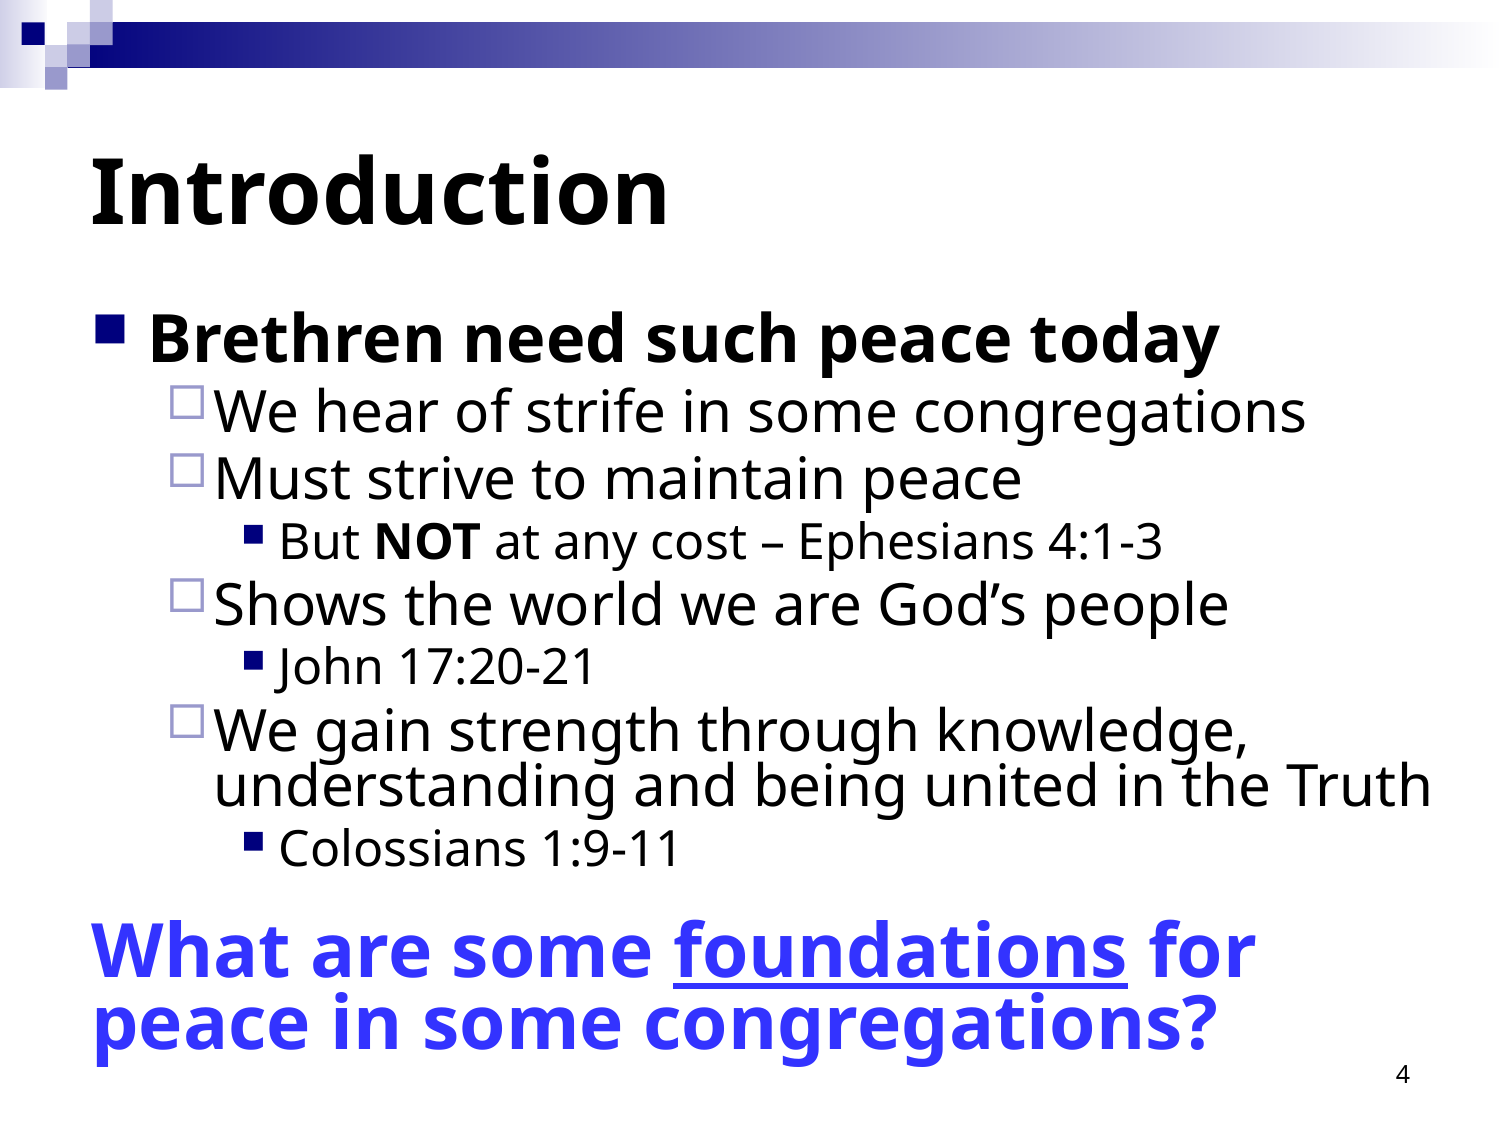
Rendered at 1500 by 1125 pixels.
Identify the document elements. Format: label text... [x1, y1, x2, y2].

slide_number 4 [1074, 1025, 1425, 1100]
title Introduction [75, 75, 1425, 300]
list Brethren need such peace today We hear of strife in some congregations Must strive to maintain peace But NOT at any cost – Ephesians 4:1-3 Shows the world we are God’s people John 17:20-21 We gain strength through knowledge, understanding and being united in the Truth Colossians 1:9-11 What are some foundations for peace in some congregations? [76, 288, 1477, 1113]
